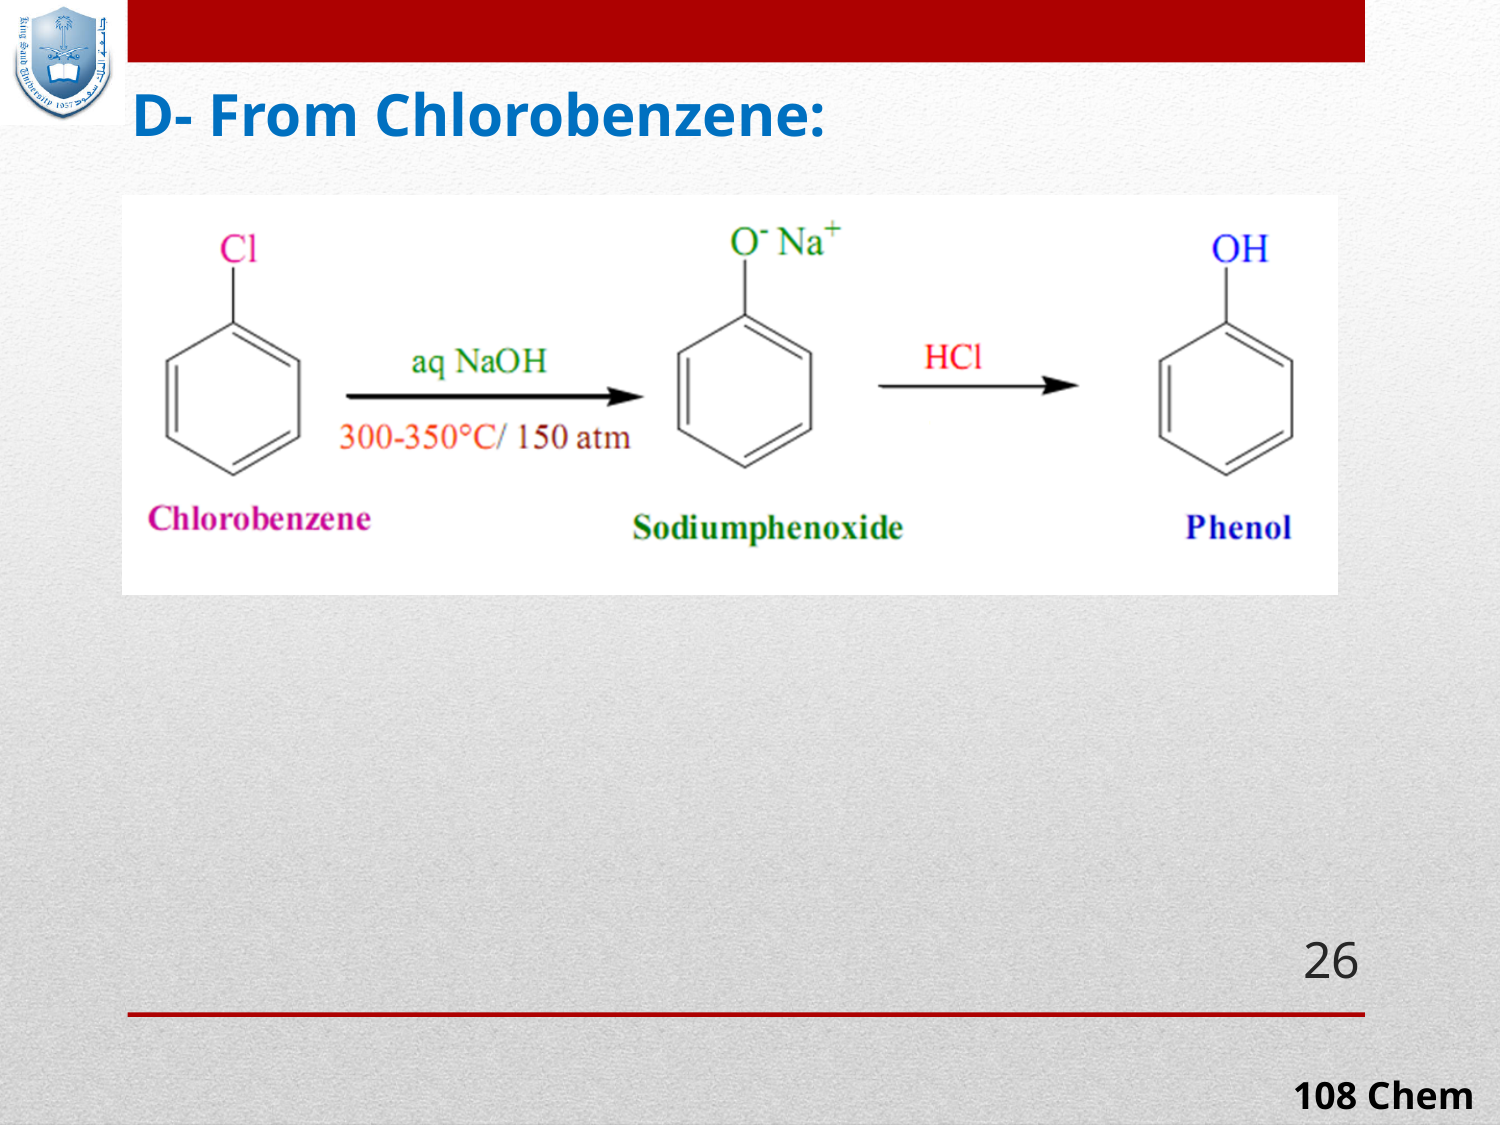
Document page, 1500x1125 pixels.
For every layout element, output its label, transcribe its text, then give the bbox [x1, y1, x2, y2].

slide_number 26 [1250, 989, 1375, 993]
text_box 108 Chem [1278, 1064, 1490, 1125]
picture [0, 0, 126, 126]
text_box D- From Chlorobenzene: [117, 70, 1375, 989]
picture [121, 194, 1339, 596]
